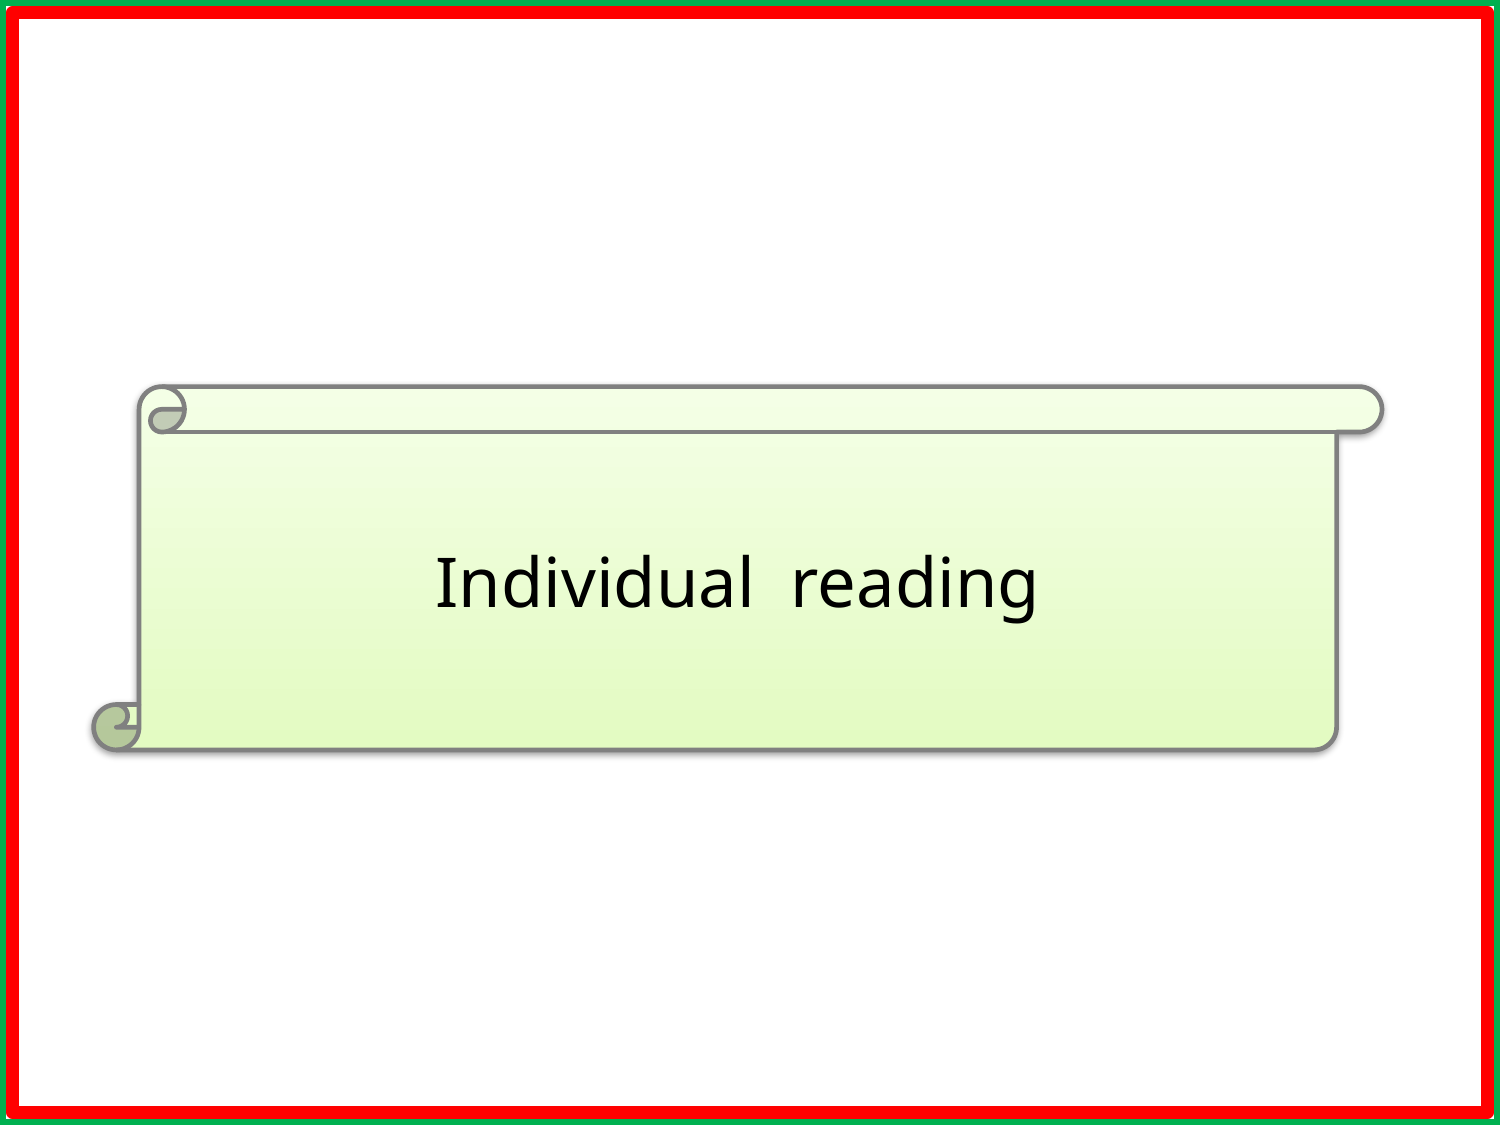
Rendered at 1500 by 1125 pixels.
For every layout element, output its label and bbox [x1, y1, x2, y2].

text_box [0, 0, 1500, 1125]
